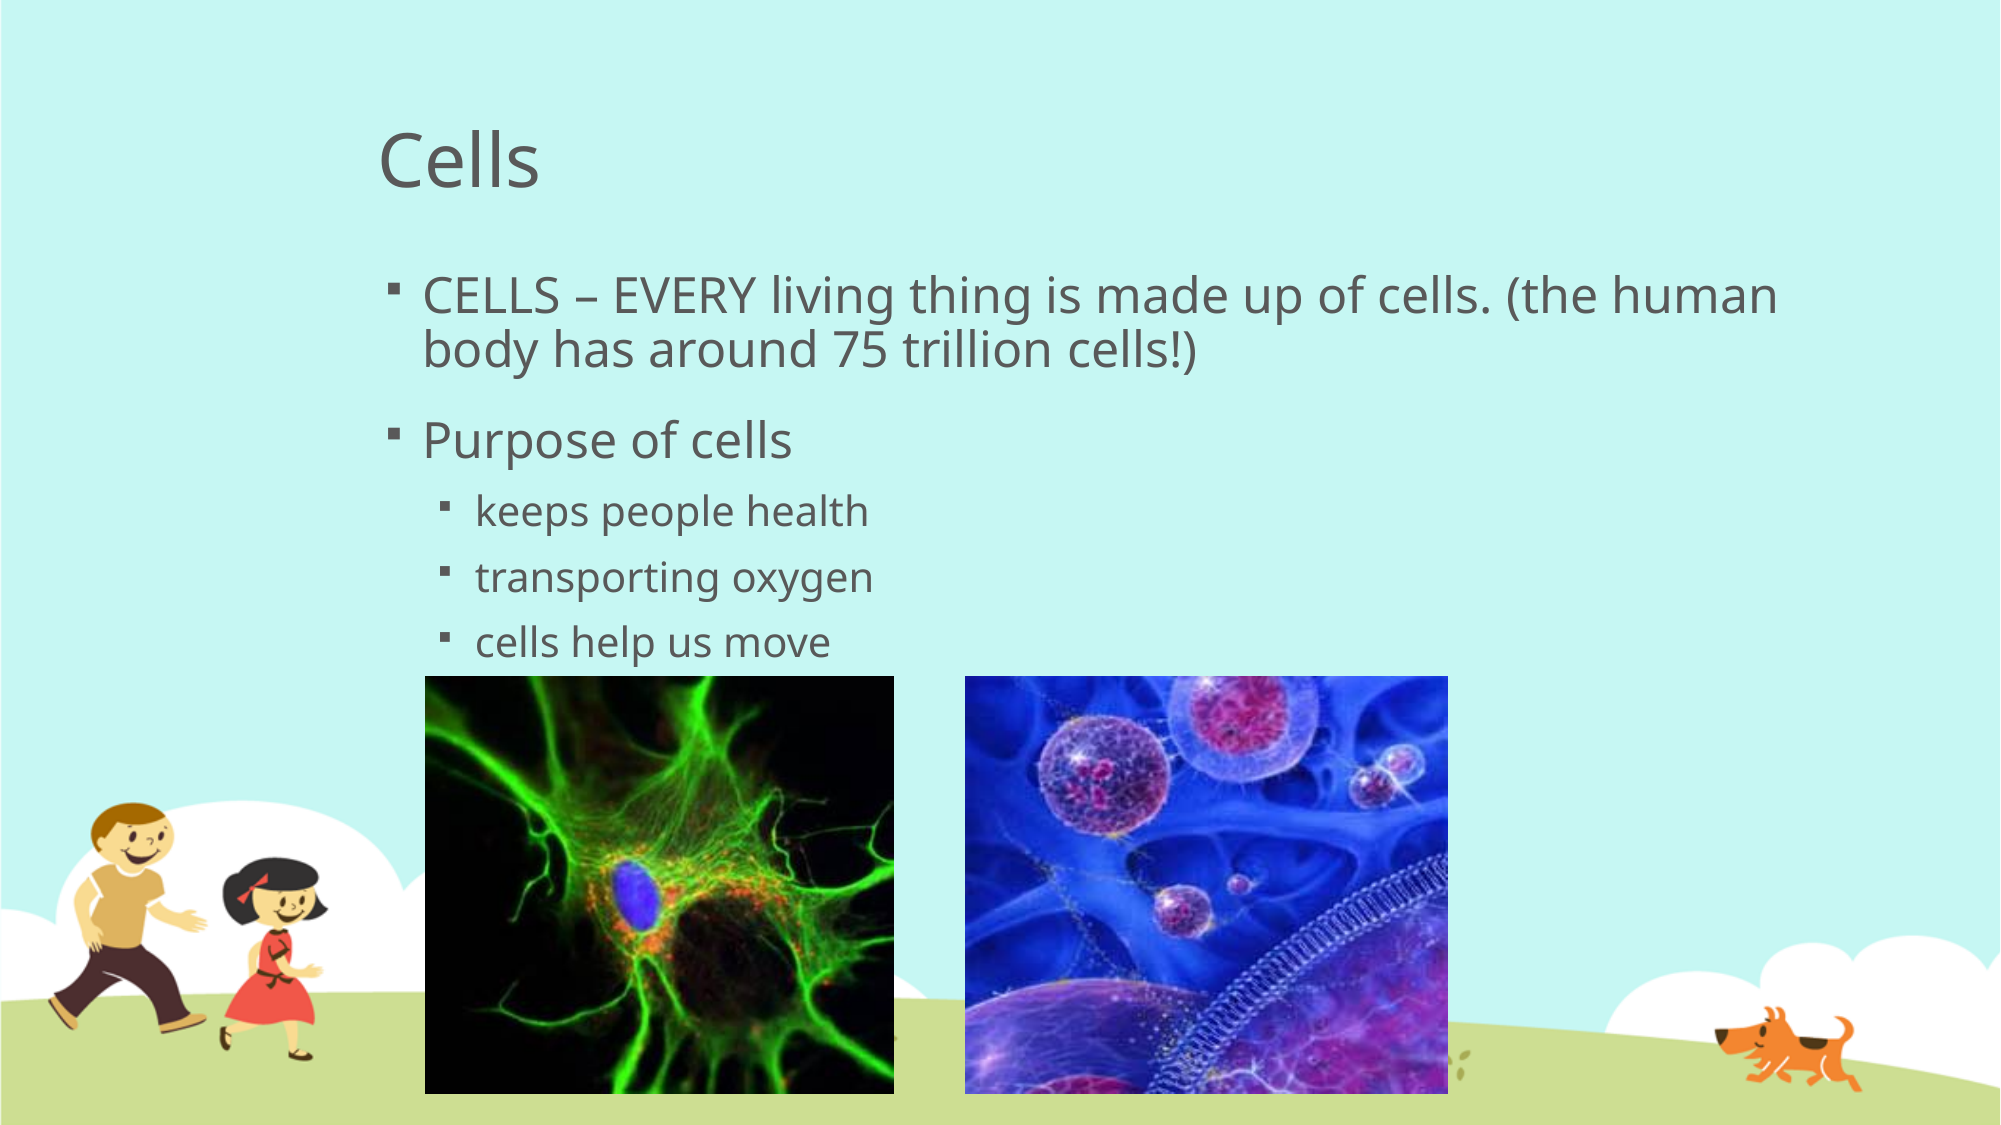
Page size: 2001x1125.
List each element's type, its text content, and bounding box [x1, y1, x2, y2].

title Cells [362, 50, 1900, 211]
list CELLS – EVERY living thing is made up of cells. (the human body has around 75 trillion cells!) Purpose of cells keeps people health transporting oxygen cells help us move [362, 262, 1900, 938]
picture [0, 0, 2001, 1125]
